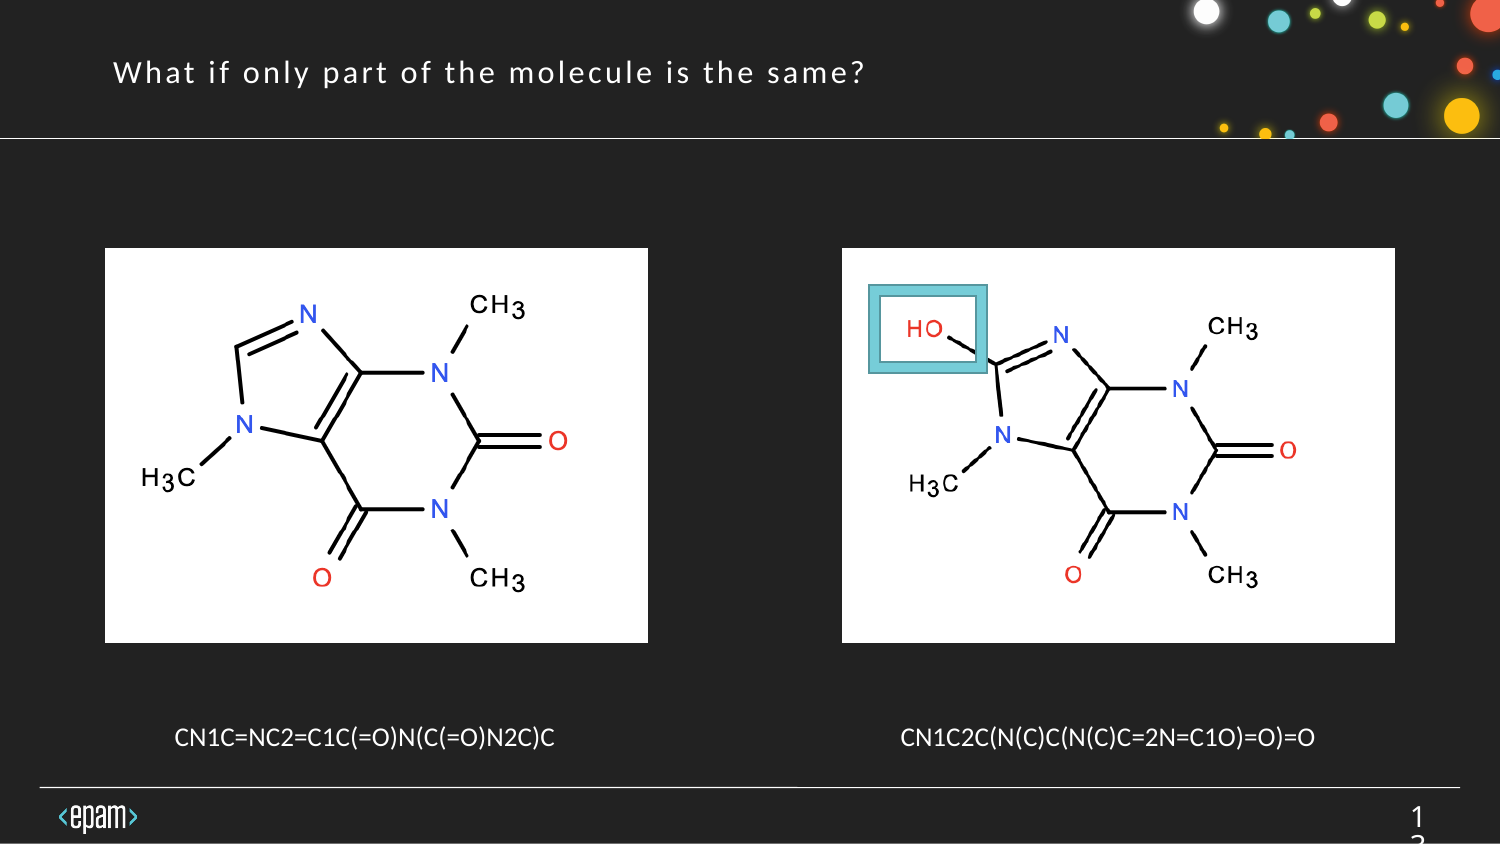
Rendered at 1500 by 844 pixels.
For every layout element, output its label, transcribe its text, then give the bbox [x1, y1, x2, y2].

text_box CN1C2C(N(C)C(N(C)C=2N=C1O)=O)=O [893, 712, 1324, 760]
slide_number 13 [1409, 801, 1442, 834]
picture [105, 247, 648, 643]
picture [842, 247, 1395, 643]
list What if only part of the molecule is the same? [105, 43, 1059, 99]
picture [1064, 0, 1500, 139]
picture [59, 805, 137, 834]
text_box CN1C=NC2=C1C(=O)N(C(=O)N2C)C [167, 712, 563, 760]
